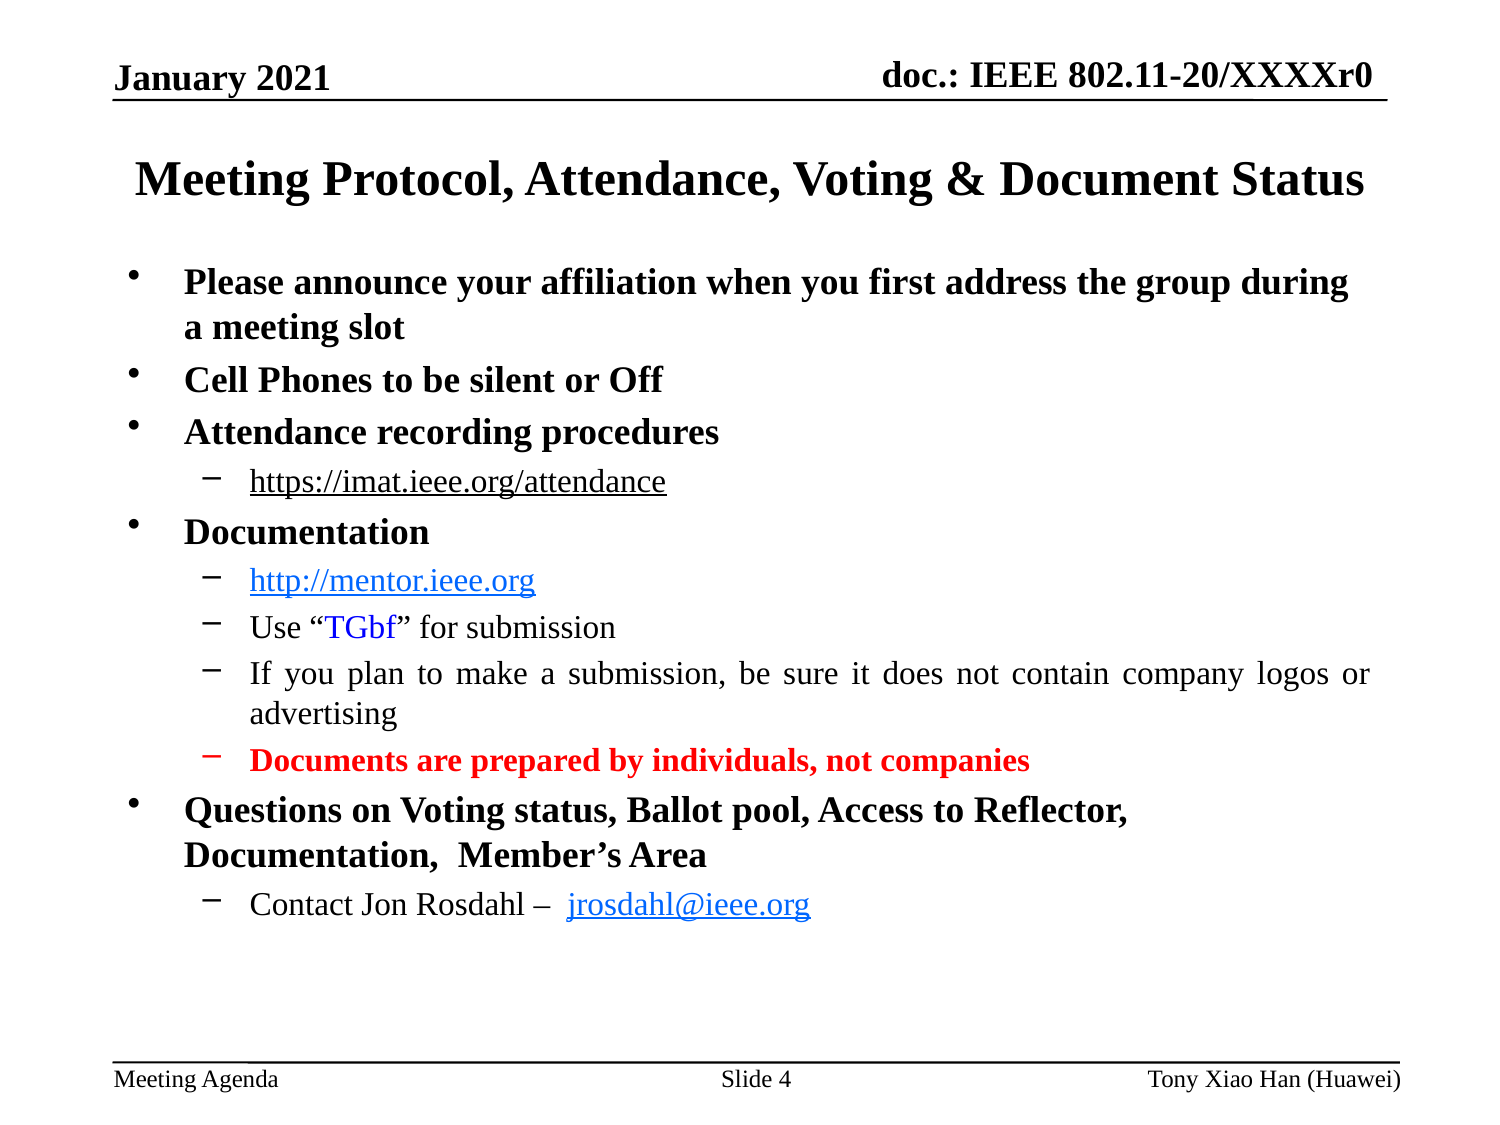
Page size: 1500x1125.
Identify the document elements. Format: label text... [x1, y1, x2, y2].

slide_number Slide 4 [712, 1061, 800, 1093]
text_box Meeting Protocol, Attendance, Voting & Document Status [112, 87, 1388, 263]
list Please announce your affiliation when you first address the group during a meeting slot Cell Phones to be silent or Off Attendance recording procedures https://imat.ieee.org/attendance Documentation http://mentor.ieee.org Use “TGbf” for submission If you plan to make a submission, be sure it does not contain company logos or advertising Documents are prepared by individuals, not companies Questions on Voting status, Ballot pool, Access to Reflector, Documentation, Member’s Area Contact Jon Rosdahl – jrosdahl@ieee.org [112, 263, 1388, 925]
footer Tony Xiao Han (Huawei) [999, 1061, 1402, 1093]
